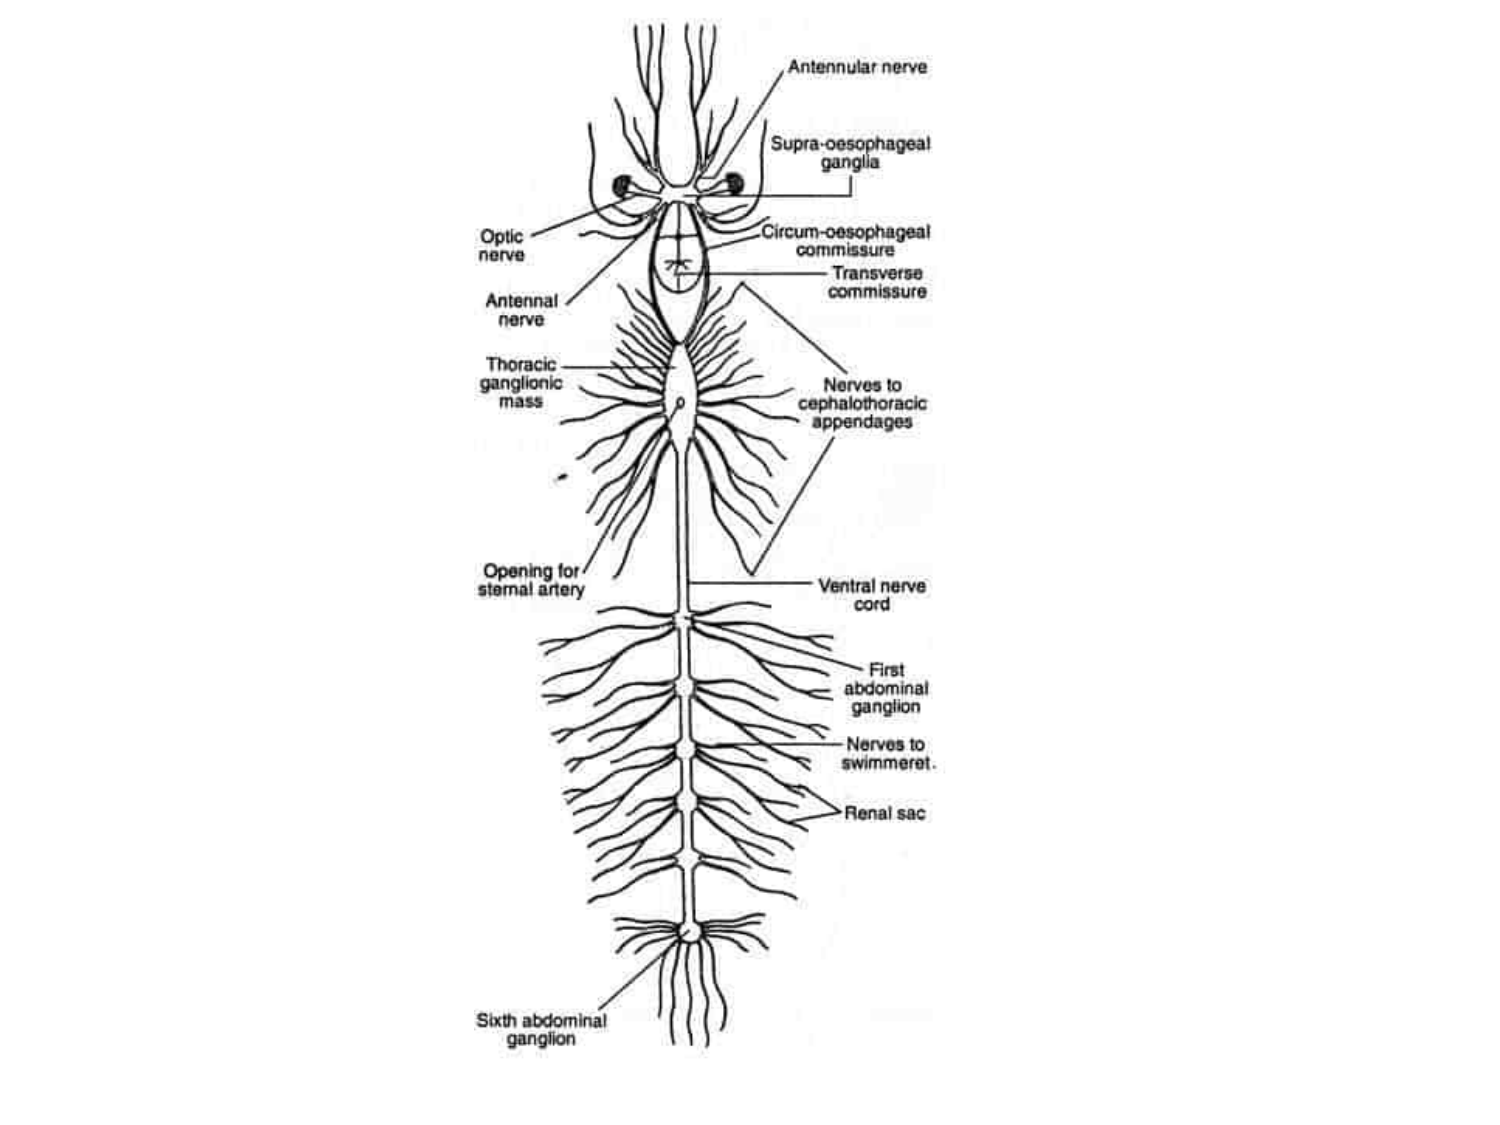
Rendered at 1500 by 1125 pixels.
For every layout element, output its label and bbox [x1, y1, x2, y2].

list [474, 6, 951, 1125]
